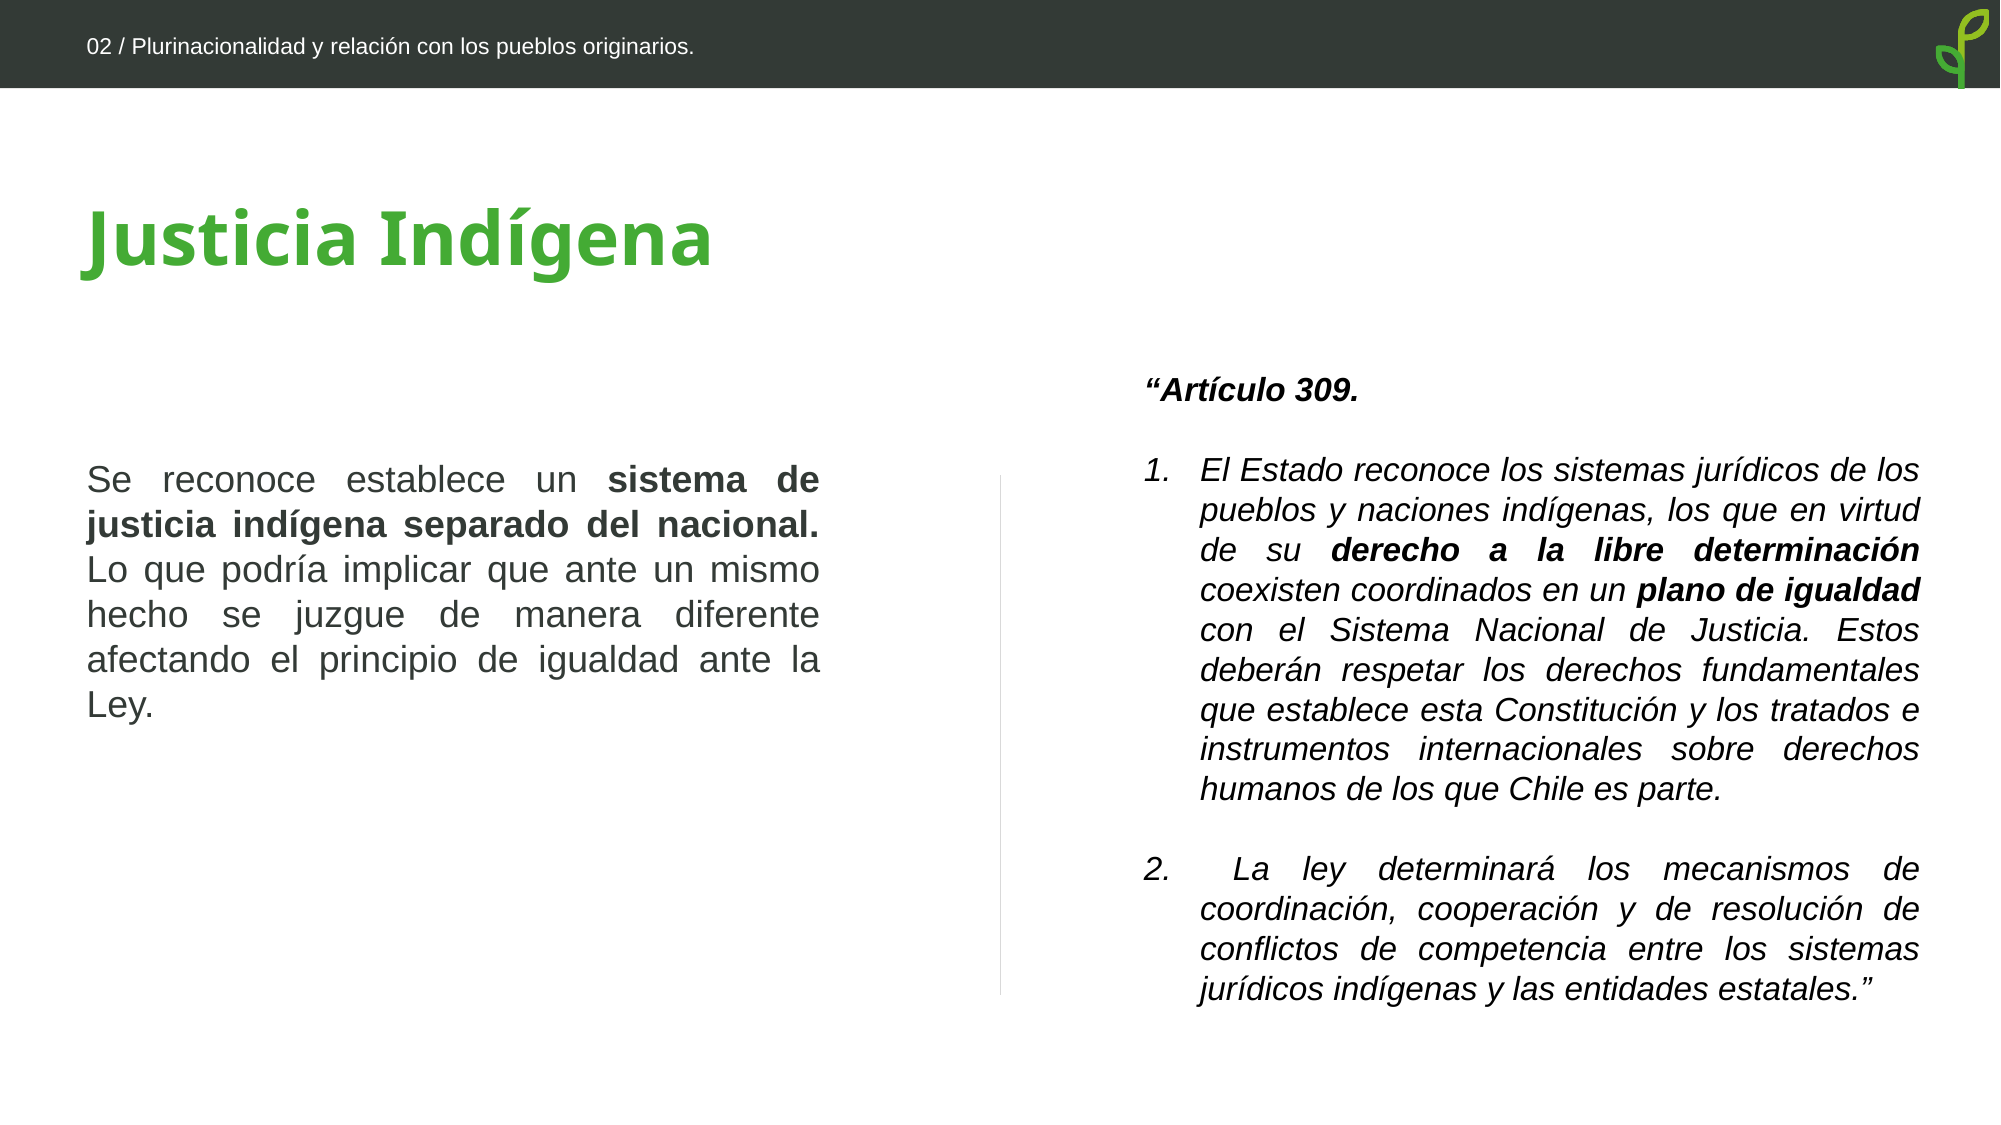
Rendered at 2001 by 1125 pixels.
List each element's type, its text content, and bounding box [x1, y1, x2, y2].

text_box “Artículo 309. El Estado reconoce los sistemas jurídicos de los pueblos y naciones indígenas, los que en virtud de su derecho a la libre determinación coexisten coordinados en un plano de igualdad con el Sistema Nacional de Justicia. Estos deberán respetar los derechos fundamentales que establece esta Constitución y los tratados e instrumentos internacionales sobre derechos humanos de los que Chile es parte. La ley determinará los mecanismos de coordinación, cooperación y de resolución de conflictos de competencia entre los sistemas jurídicos indígenas y las entidades estatales.” [1128, 360, 1936, 1015]
picture [1935, 9, 2000, 89]
text_box Justicia Indígena [71, 198, 1083, 289]
text_box [0, 0, 2000, 89]
text_box 02 / Plurinacionalidad y relación con los pueblos originarios. [71, 24, 778, 67]
text_box Se reconoce establece un sistema de justicia indígena separado del nacional. Lo que podría implicar que ante un mismo hecho se juzgue de manera diferente afectando el principio de igualdad ante la Ley. [71, 447, 835, 732]
